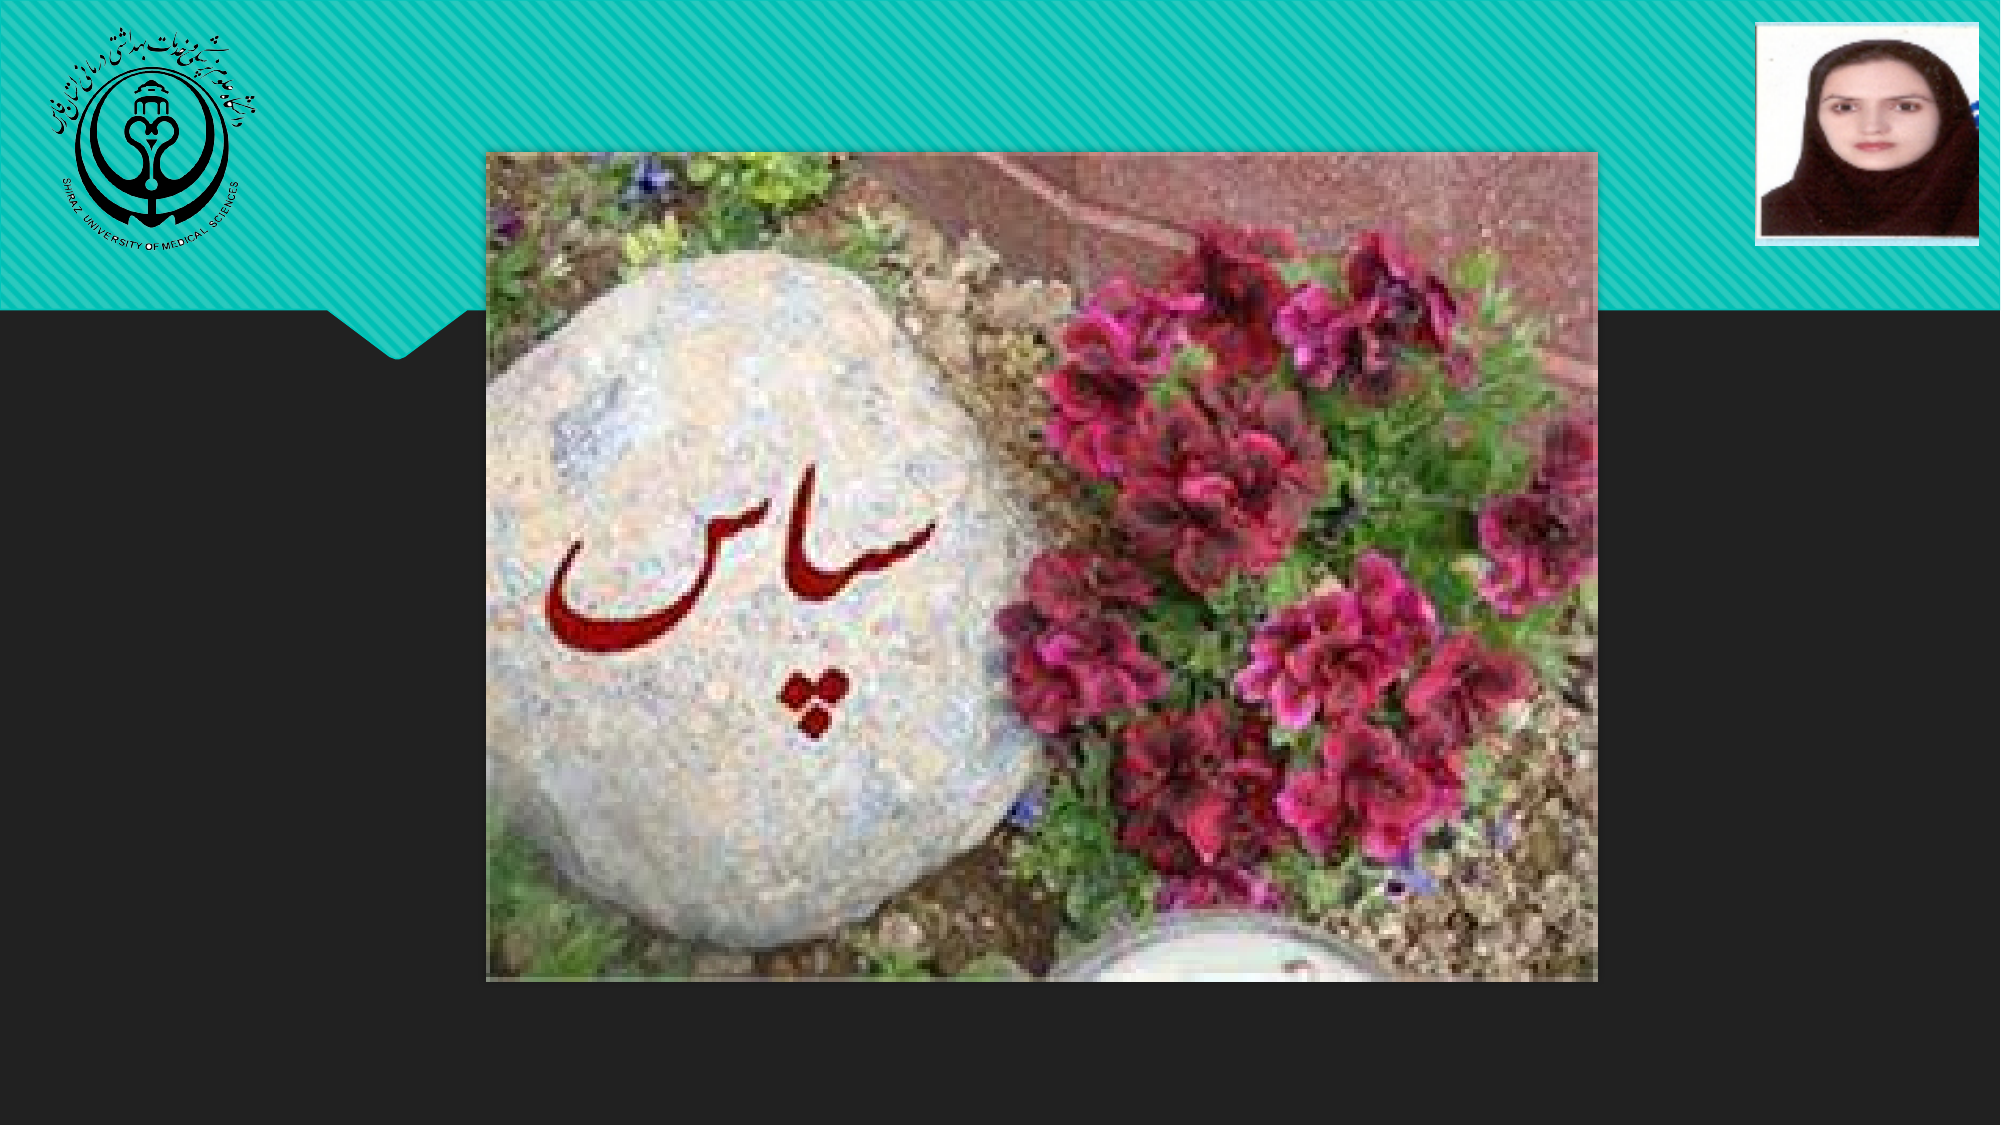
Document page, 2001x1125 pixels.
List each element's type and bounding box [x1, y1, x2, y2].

picture [40, 26, 266, 252]
picture [1755, 22, 1979, 246]
list [486, 152, 1599, 983]
